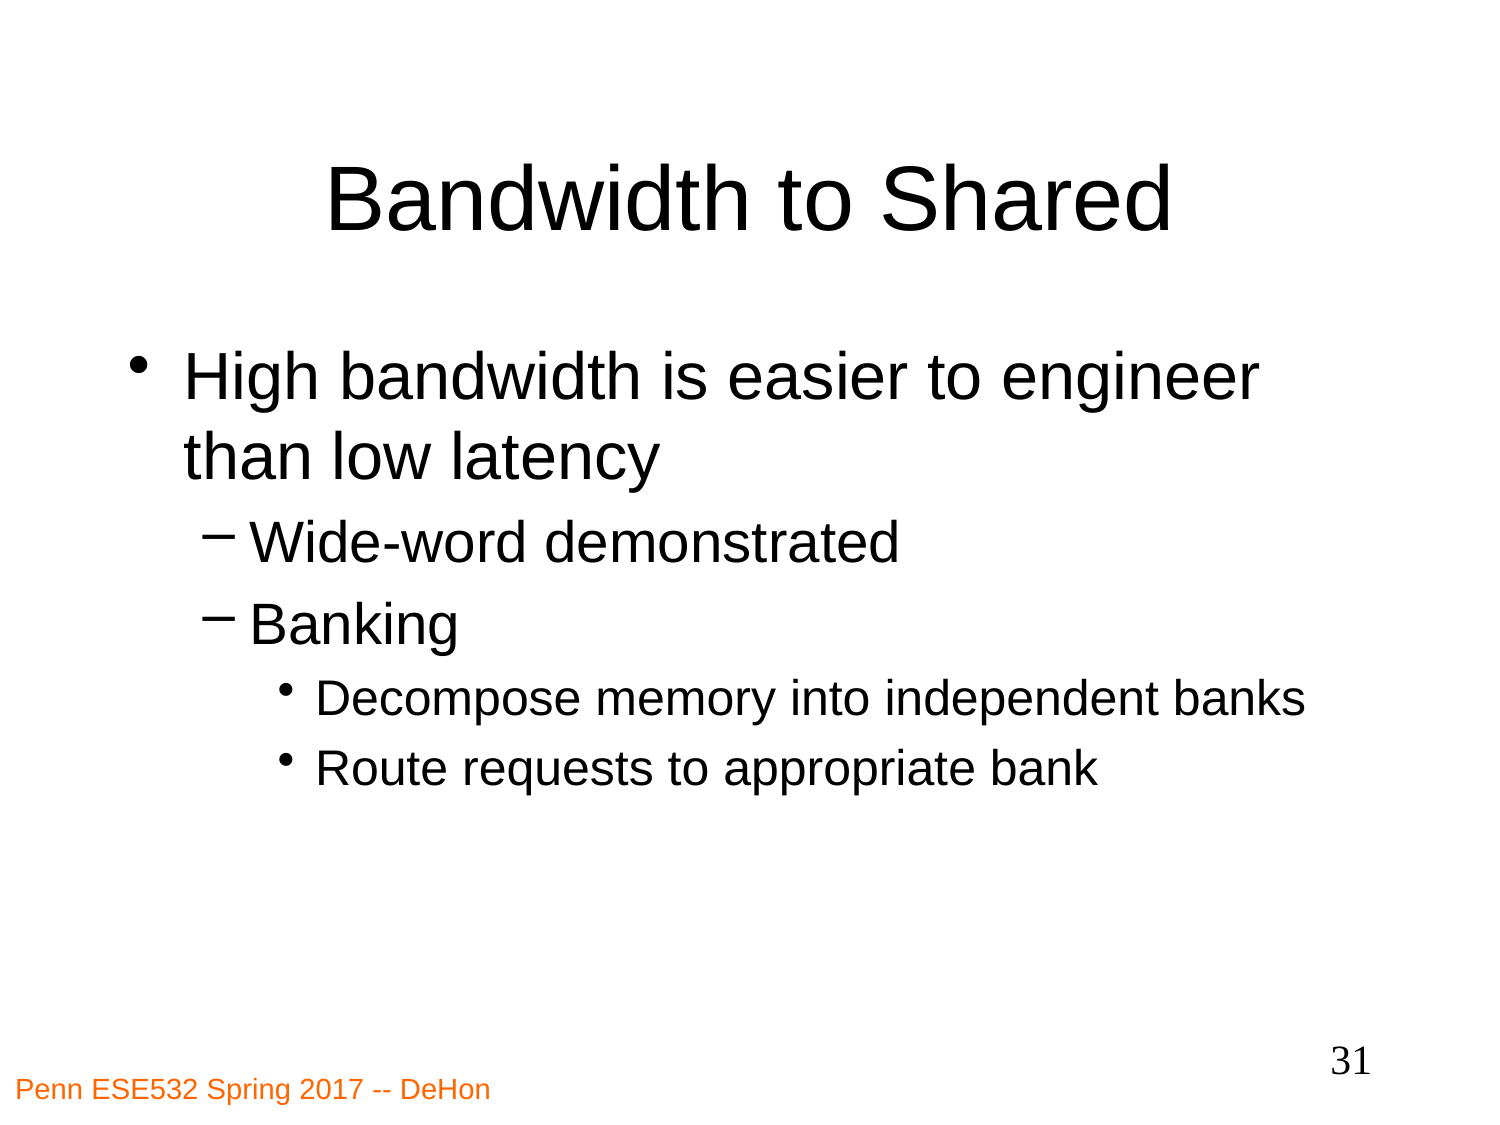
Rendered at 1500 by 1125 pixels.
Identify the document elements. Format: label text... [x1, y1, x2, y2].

list High bandwidth is easier to engineer than low latency Wide-word demonstrated Banking Decompose memory into independent banks Route requests to appropriate bank [112, 324, 1388, 1001]
slide_number 31 [1074, 1024, 1388, 1101]
slide_number Penn ESE532 Spring 2017 -- DeHon [0, 1062, 688, 1125]
title Bandwidth to Shared [112, 99, 1388, 288]
